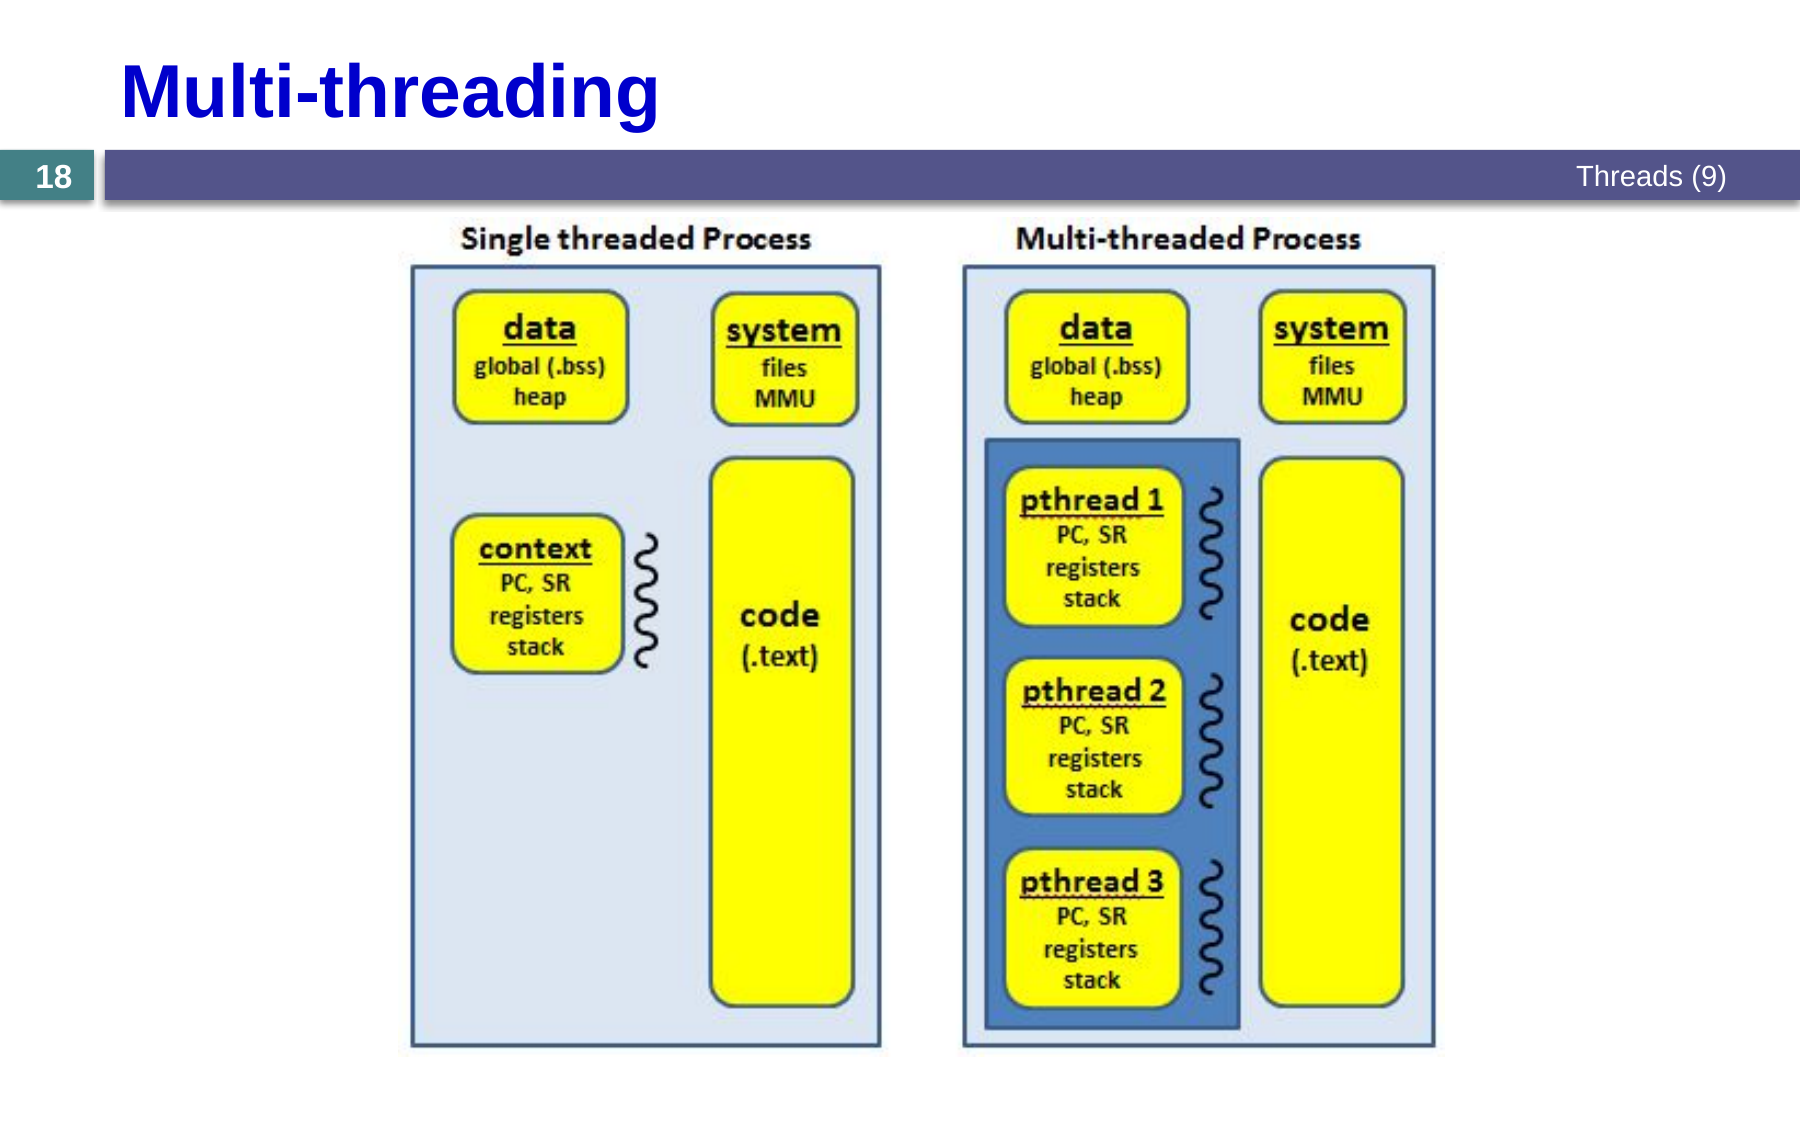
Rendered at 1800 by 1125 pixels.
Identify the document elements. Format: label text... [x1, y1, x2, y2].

picture [397, 217, 1446, 1057]
footer Threads (9) [675, 149, 1743, 202]
title Multi-threading [105, 27, 1743, 149]
slide_number 18 [0, 152, 108, 198]
